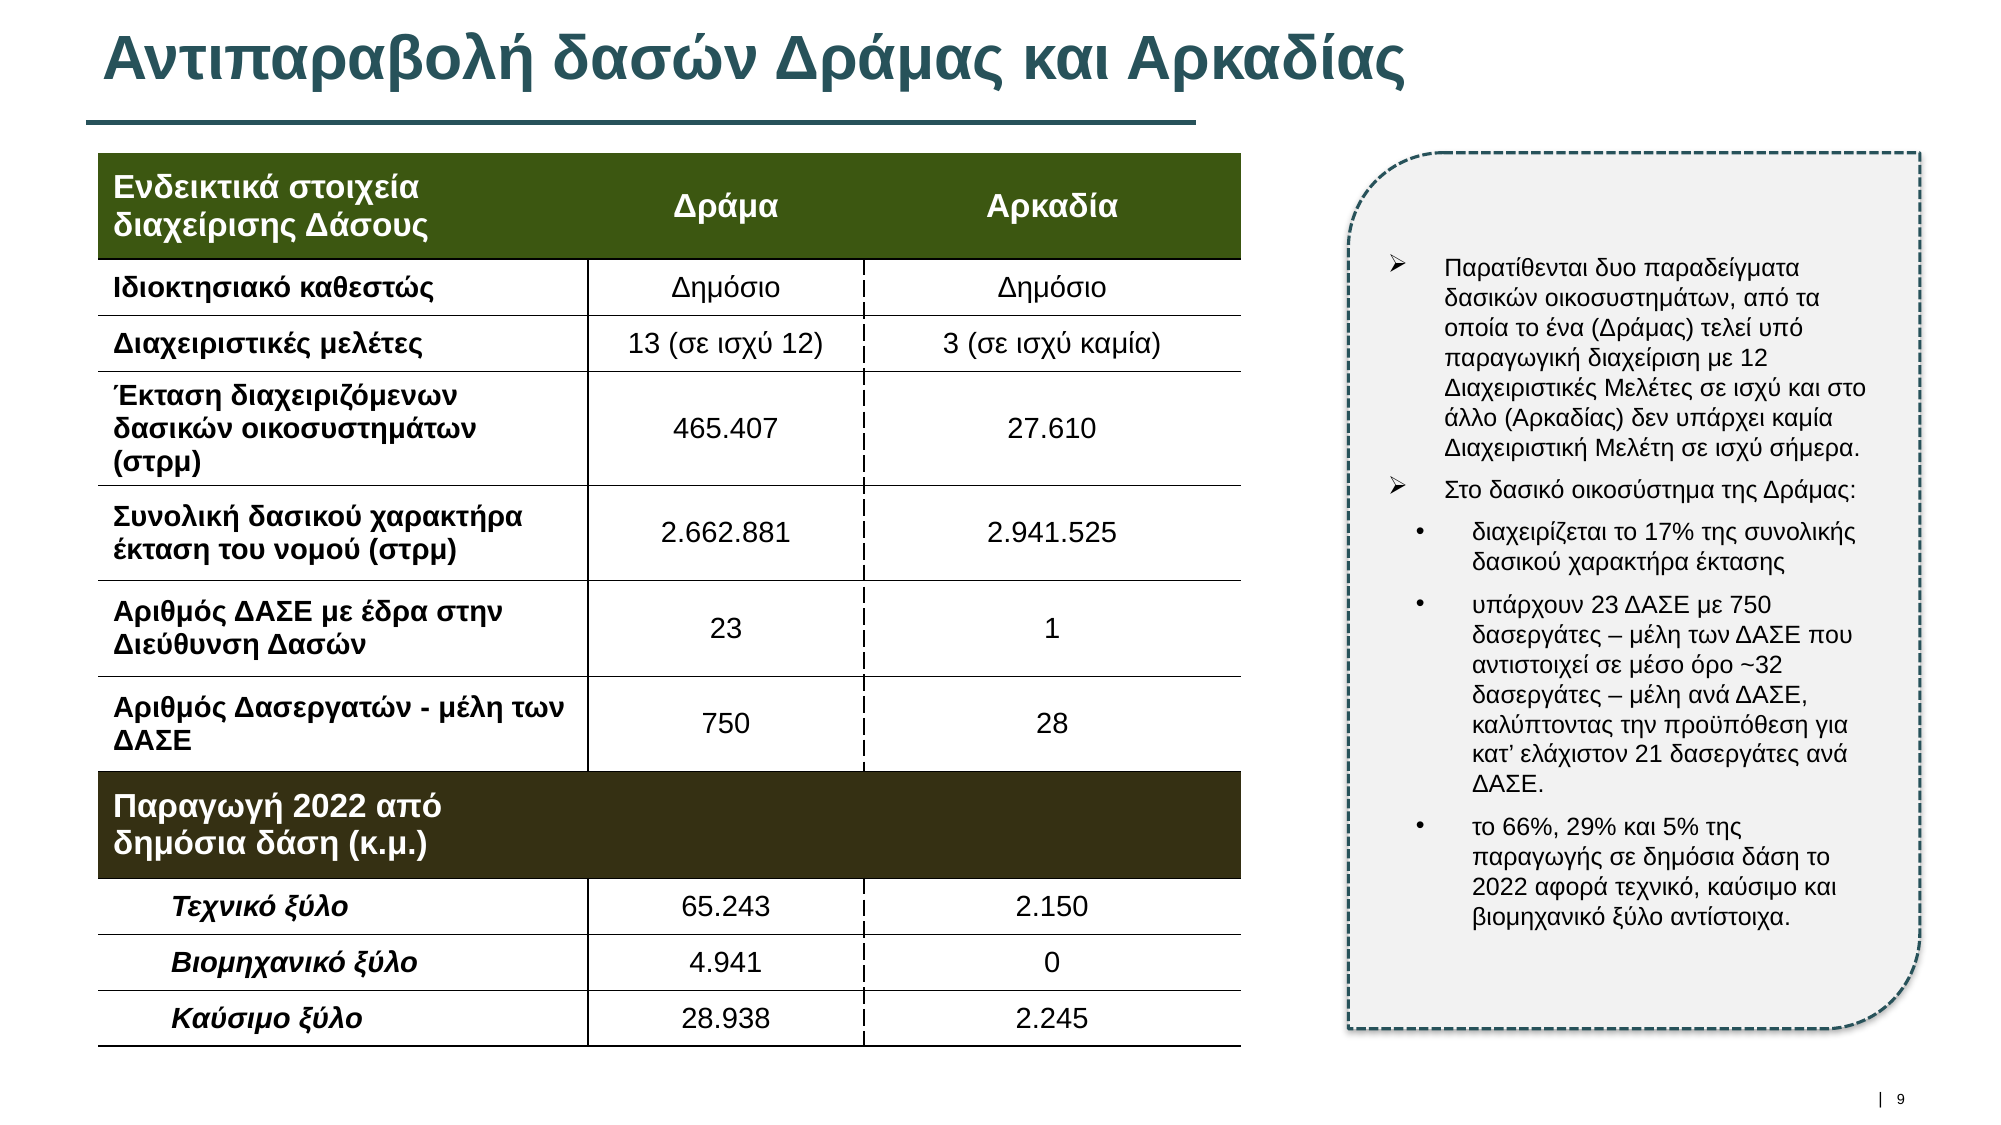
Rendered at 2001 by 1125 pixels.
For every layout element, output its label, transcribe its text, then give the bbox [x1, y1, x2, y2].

table_cell Αριθμός Δασεργατών - μέλη των ΔΑΣΕ [98, 677, 587, 771]
text_box Παρατίθενται δυο παραδείγματα δασικών οικοσυστημάτων, από τα οποία το ένα (Δράμας) τελεί υπό παραγωγική διαχείριση με 12 Διαχειριστικές Μελέτες σε ισχύ και στο άλλο (Αρκαδίας) δεν υπάρχει καμία Διαχειριστική Μελέτη σε ισχύ σήμερα. Στο δασικό οικοσύστημα της Δράμας: διαχειρίζεται το 17% της συνολικής δασικού χαρακτήρα έκτασης υπάρχουν 23 ΔΑΣΕ με 750 δασεργάτες – μέλη των ΔΑΣΕ που αντιστοιχεί σε μέσο όρο ~32 δασεργάτες – μέλη ανά ΔΑΣΕ, καλύπτοντας την προϋπόθεση για κατ’ ελάχιστον 21 δασεργάτες ανά ΔΑΣΕ. το 66%, 29% και 5% της παραγωγής σε δημόσια δάση το 2022 αφορά τεχνικό, καύσιμο και βιομηχανικό ξύλο αντίστοιχα. [1347, 151, 1921, 1030]
table_cell Δημόσιο [589, 260, 864, 315]
title Αντιπαραβολή δασών Δράμας και Αρκαδίας [102, 16, 1978, 93]
table_cell 2.662.881 [589, 486, 864, 580]
table_cell 65.243 [589, 879, 864, 934]
table_cell Βιομηχανικό ξύλο [98, 935, 587, 990]
table_cell Διαχειριστικές μελέτες [98, 316, 587, 371]
table_cell Έκταση διαχειριζόμενων δασικών οικοσυστημάτων (στρμ) [98, 372, 587, 485]
table_cell 13 (σε ισχύ 12) [589, 316, 864, 371]
table_cell Τεχνικό ξύλο [98, 879, 587, 934]
table_cell Παραγωγή 2022 από δημόσια δάση (κ.μ.) [98, 772, 588, 878]
table_cell 28.938 [589, 991, 864, 1045]
table_cell Καύσιμο ξύλο [98, 991, 587, 1045]
table_cell Συνολική δασικού χαρακτήρα έκταση του νομού (στρμ) [98, 486, 587, 580]
table_cell 2.150 [864, 879, 1241, 934]
table_cell Δημόσιο [864, 260, 1241, 315]
table_cell [864, 772, 1241, 878]
table_header Δράμα [588, 153, 864, 258]
table_cell 750 [589, 677, 864, 771]
table_cell 27.610 [864, 372, 1241, 485]
table_cell 2.245 [864, 991, 1241, 1045]
table_cell 23 [589, 581, 864, 676]
table_cell 1 [864, 581, 1241, 676]
table_cell 465.407 [589, 372, 864, 485]
table_cell [588, 772, 864, 878]
table_header Αρκαδία [864, 153, 1241, 258]
table_cell 0 [864, 935, 1241, 990]
table_cell 3 (σε ισχύ καμία) [864, 316, 1241, 371]
table_cell Αριθμός ΔΑΣΕ με έδρα στην Διεύθυνση Δασών [98, 581, 587, 676]
table_cell 2.941.525 [864, 486, 1241, 580]
table_cell 28 [864, 677, 1241, 771]
table_header Ενδεικτικά στοιχεία διαχείρισης Δάσους [98, 153, 588, 258]
table_cell Ιδιοκτησιακό καθεστώς [98, 260, 587, 315]
table_cell 4.941 [589, 935, 864, 990]
